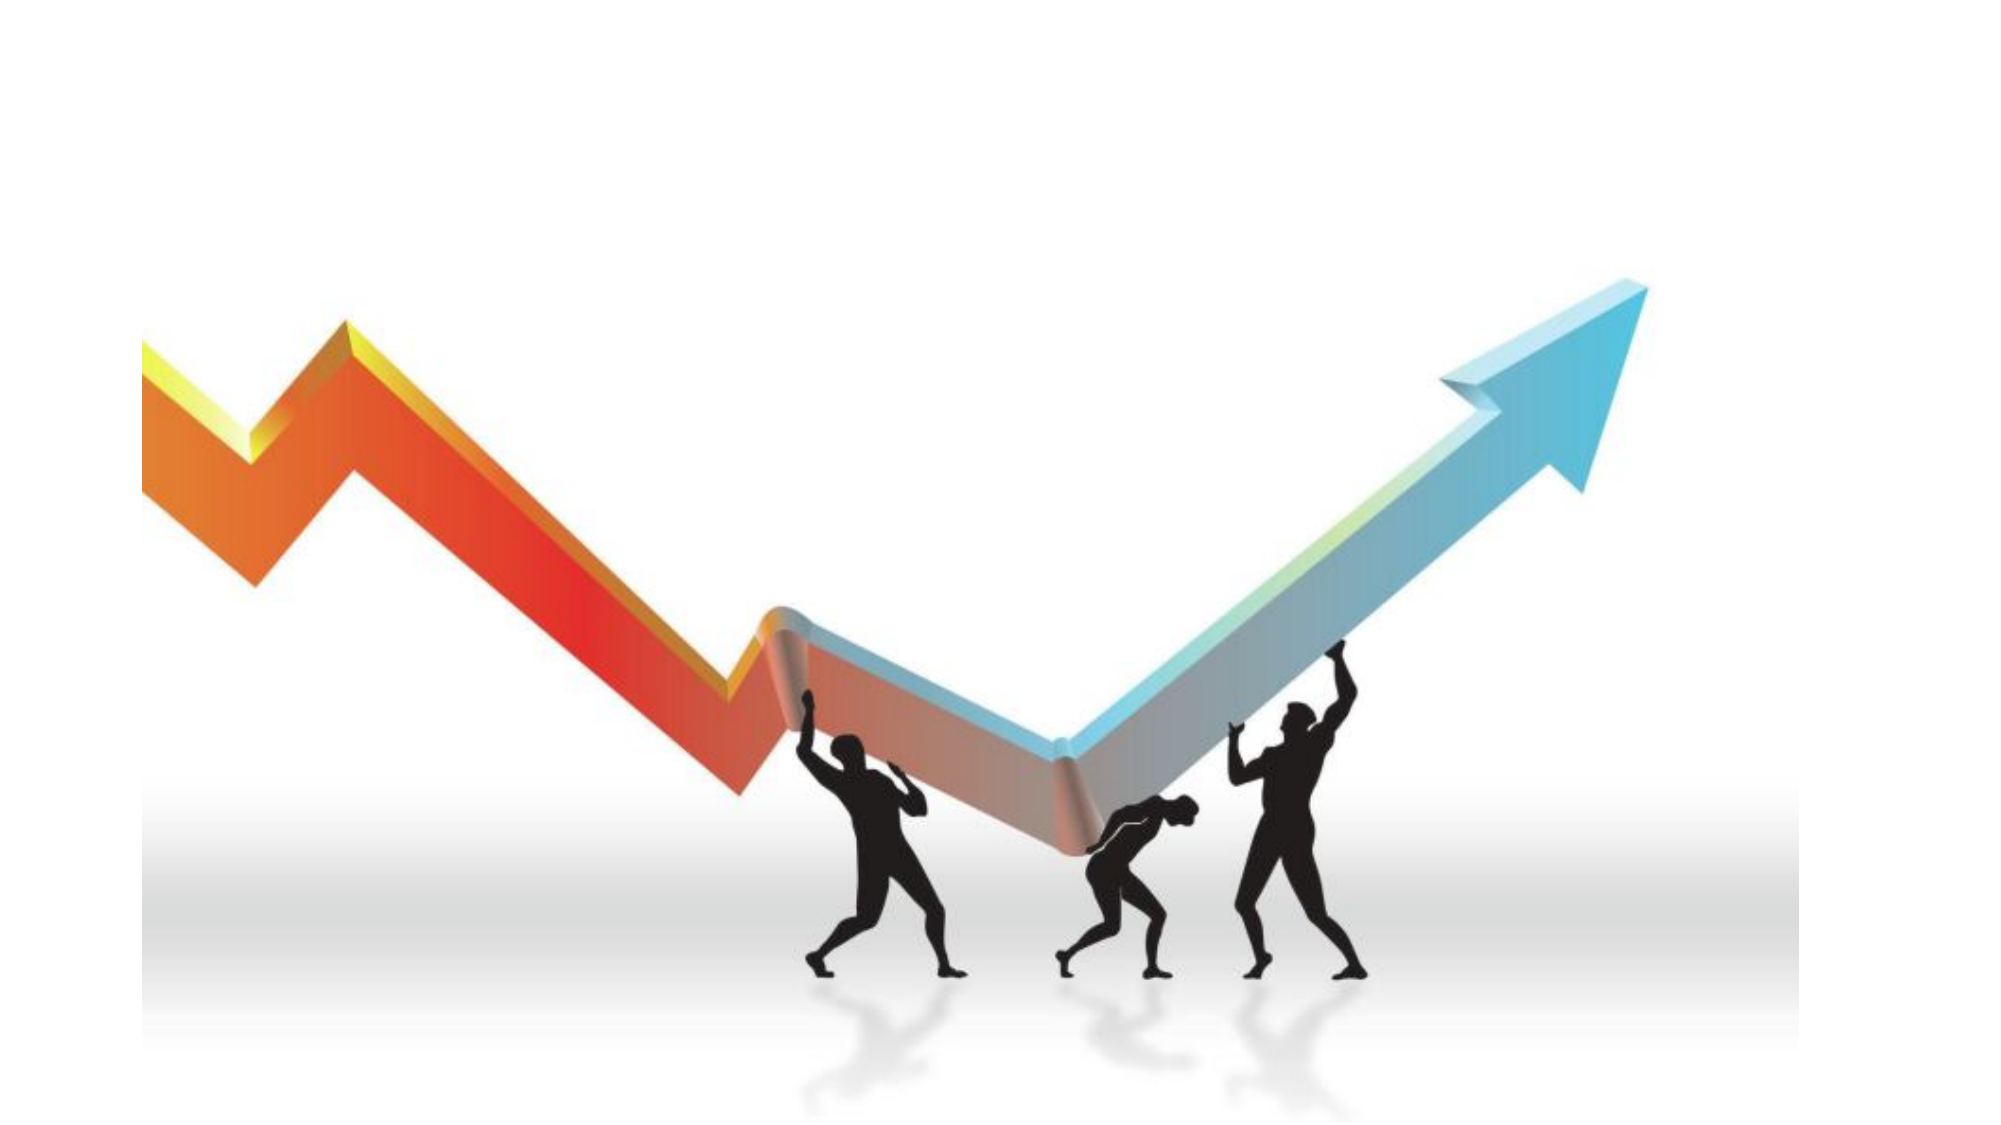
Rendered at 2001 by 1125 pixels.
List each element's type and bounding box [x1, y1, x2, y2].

picture [141, 26, 1799, 1122]
